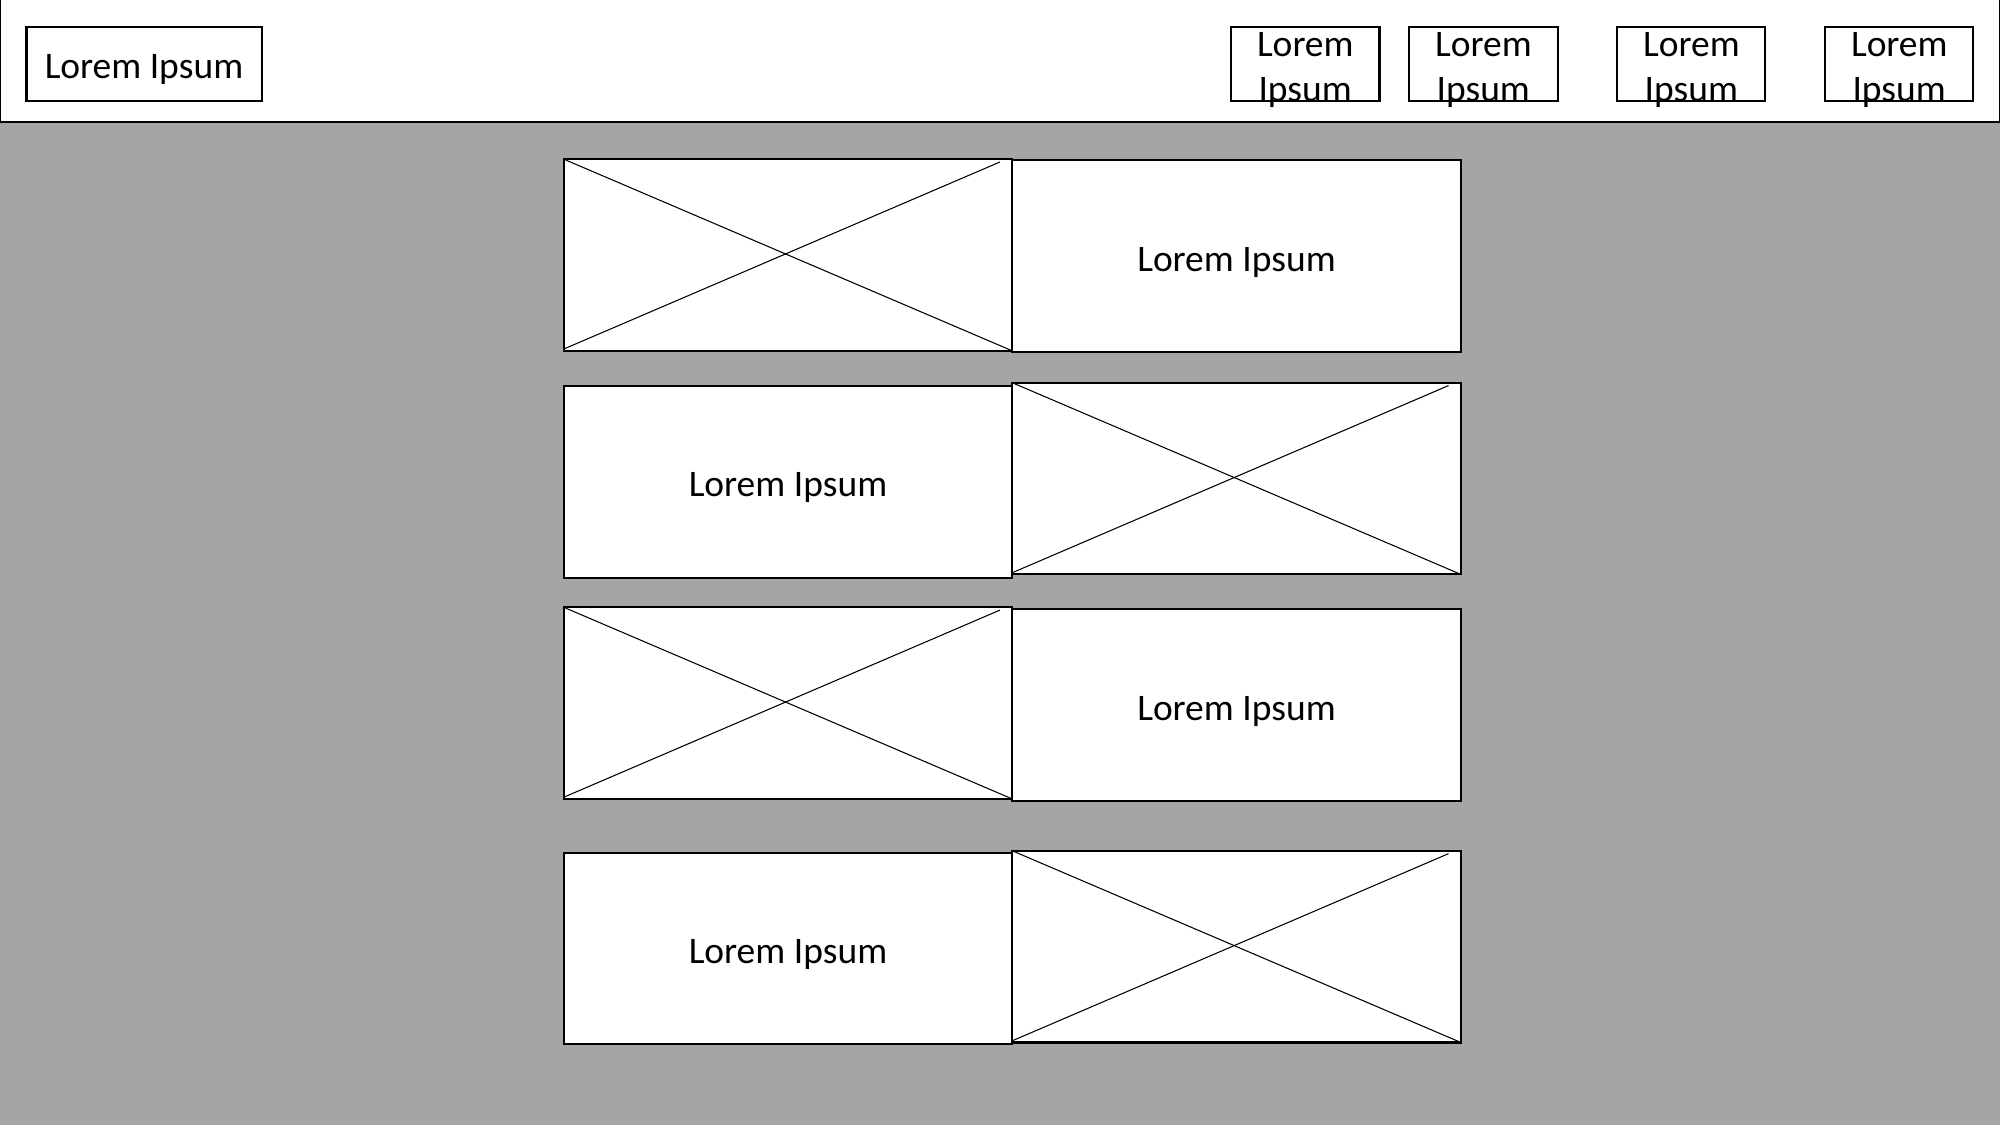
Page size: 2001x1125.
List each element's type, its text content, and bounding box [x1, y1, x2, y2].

text_box Lorem Ipsum [1011, 608, 1462, 802]
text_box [1012, 382, 1461, 575]
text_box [563, 161, 1001, 349]
text_box Lorem Ipsum [1230, 26, 1381, 102]
text_box Lorem Ipsum [1408, 26, 1559, 102]
text_box Lorem Ipsum [1011, 159, 1462, 353]
text_box Lorem Ipsum [563, 852, 1013, 1045]
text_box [1012, 853, 1449, 1041]
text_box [563, 610, 1001, 798]
text_box Lorem Ipsum [1824, 26, 1974, 102]
text_box Lorem Ipsum [25, 26, 263, 102]
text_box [1012, 850, 1461, 1043]
text_box [0, 0, 2000, 123]
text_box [563, 607, 1013, 799]
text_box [563, 159, 1013, 351]
text_box Lorem Ipsum [563, 385, 1013, 579]
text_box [1012, 385, 1449, 573]
text_box Lorem Ipsum [1616, 26, 1766, 102]
